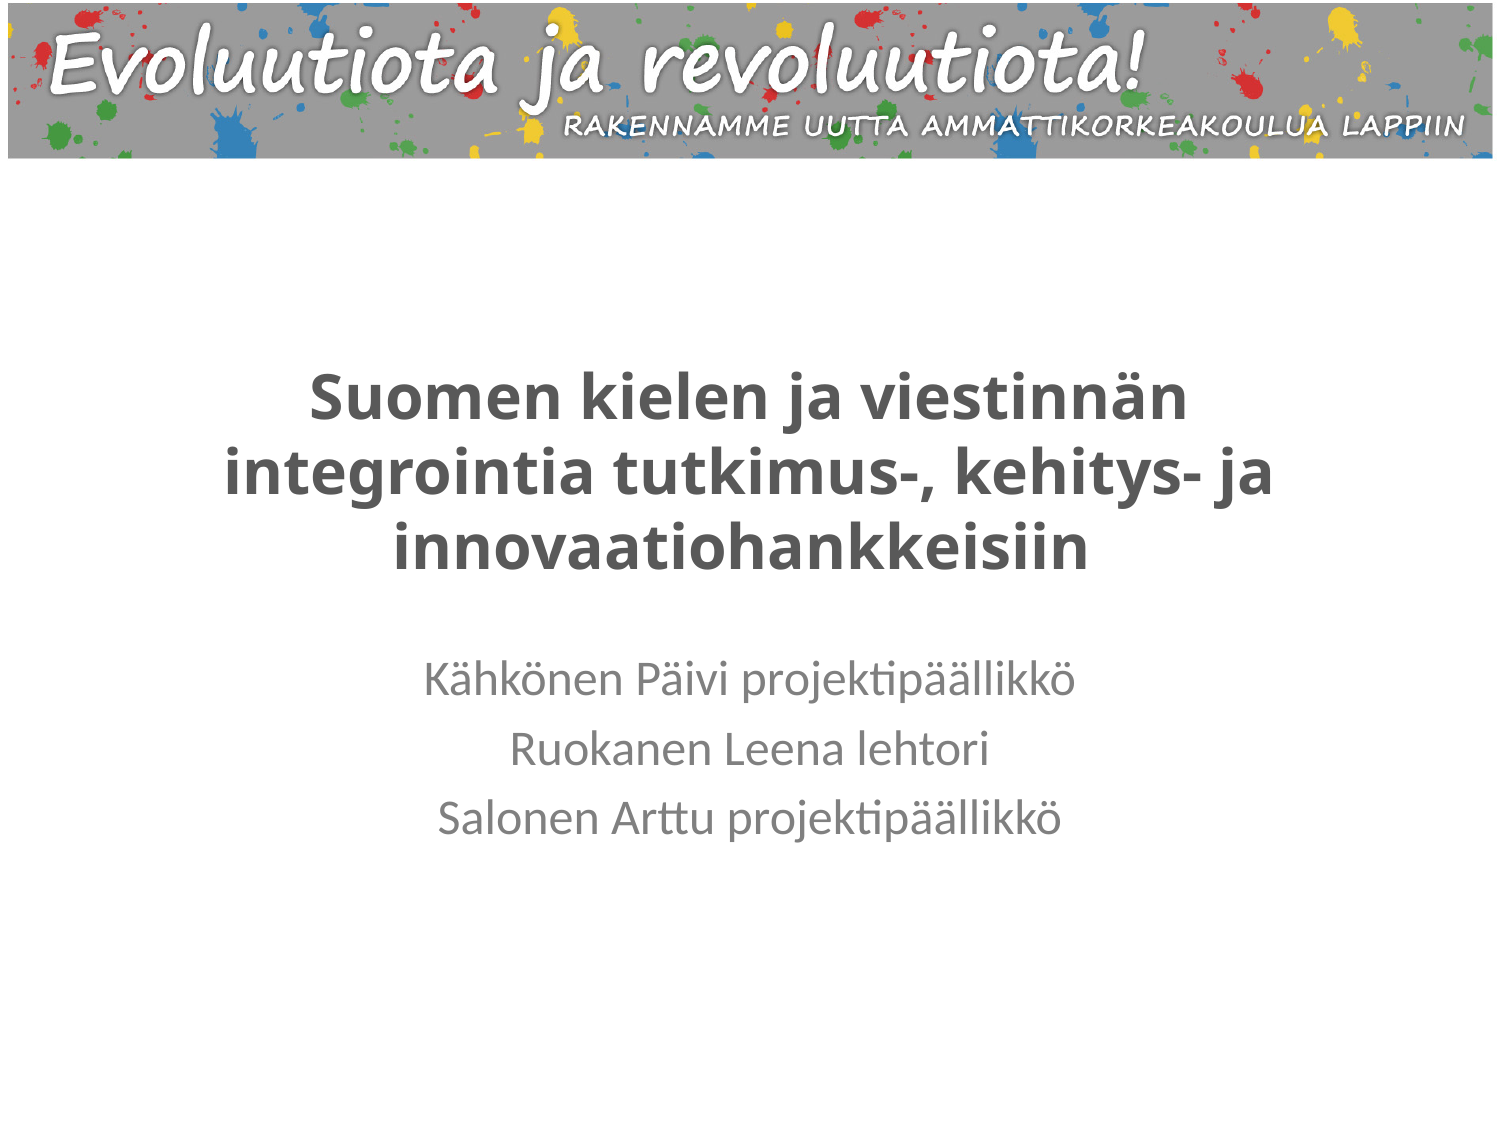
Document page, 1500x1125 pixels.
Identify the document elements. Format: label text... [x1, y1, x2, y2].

subtitle Kähkönen Päivi projektipäällikkö Ruokanen Leena lehtori Salonen Arttu projektipäällikkö [225, 637, 1275, 925]
picture [0, 0, 1500, 166]
title Suomen kielen ja viestinnän integrointia tutkimus-, kehitys- ja innovaatiohankkeisiin [112, 349, 1388, 591]
